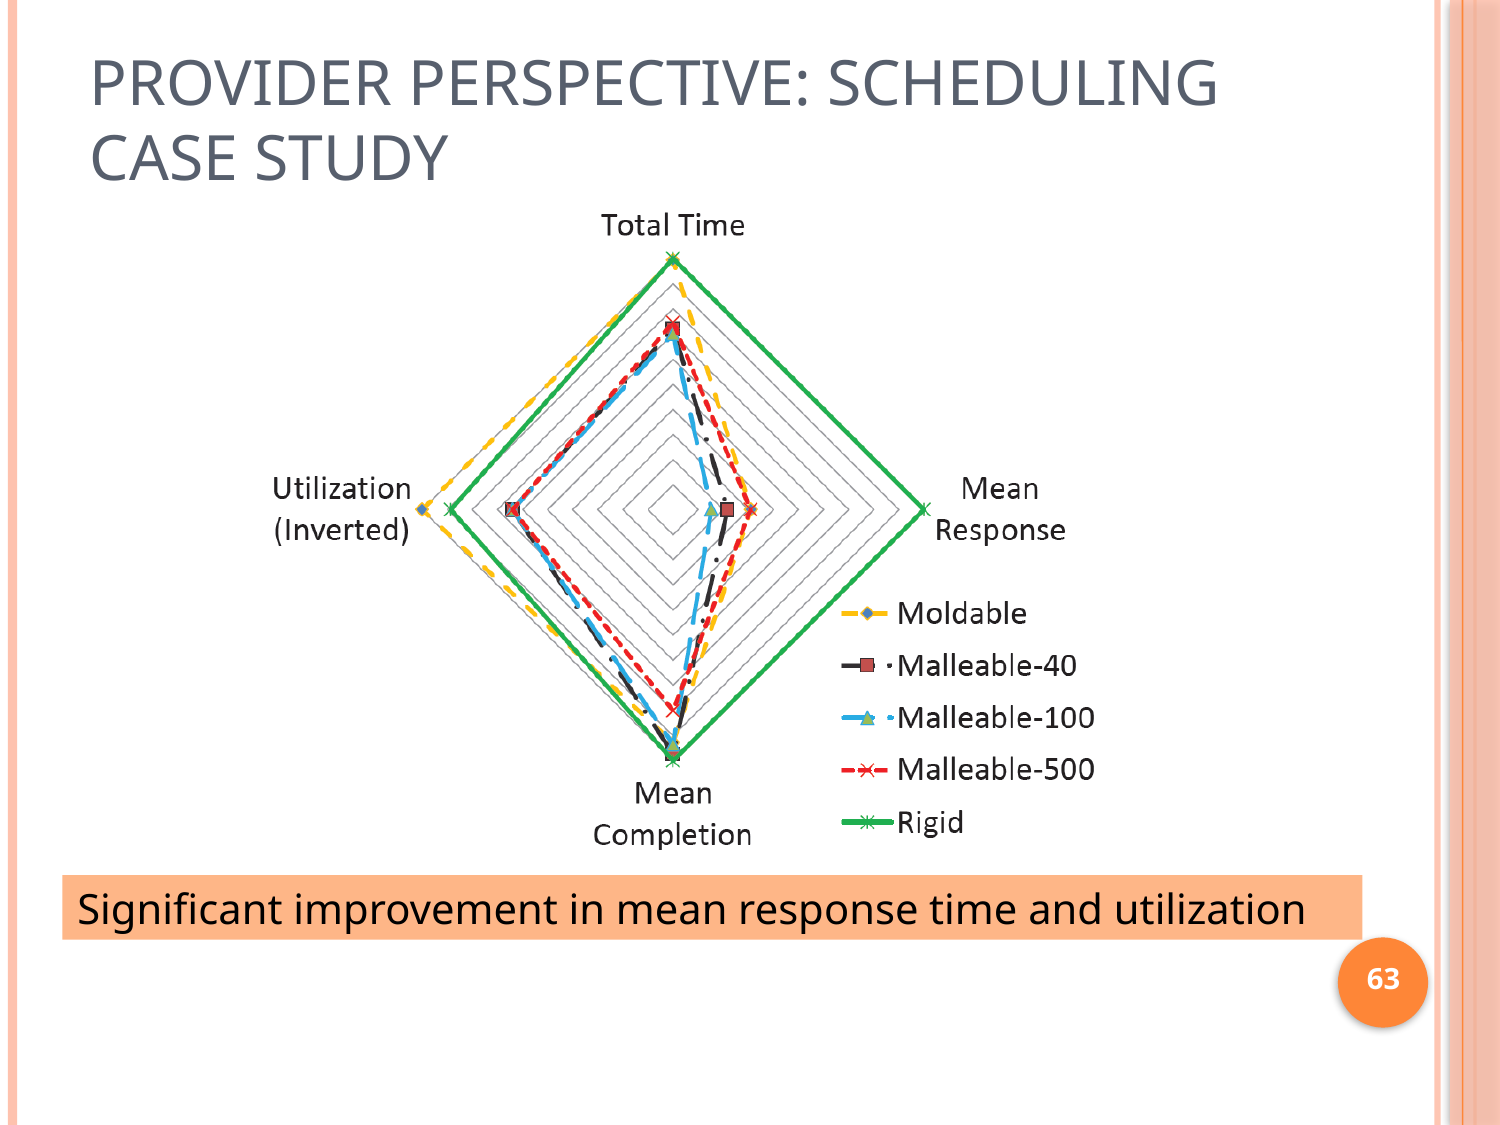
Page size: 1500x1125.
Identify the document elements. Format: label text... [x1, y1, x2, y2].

slide_number 63 [1333, 937, 1434, 1023]
title Provider Perspective: Scheduling Case Study [75, 12, 1300, 200]
text_box Significant improvement in mean response time and utilization [62, 875, 1363, 940]
picture [224, 189, 1151, 851]
